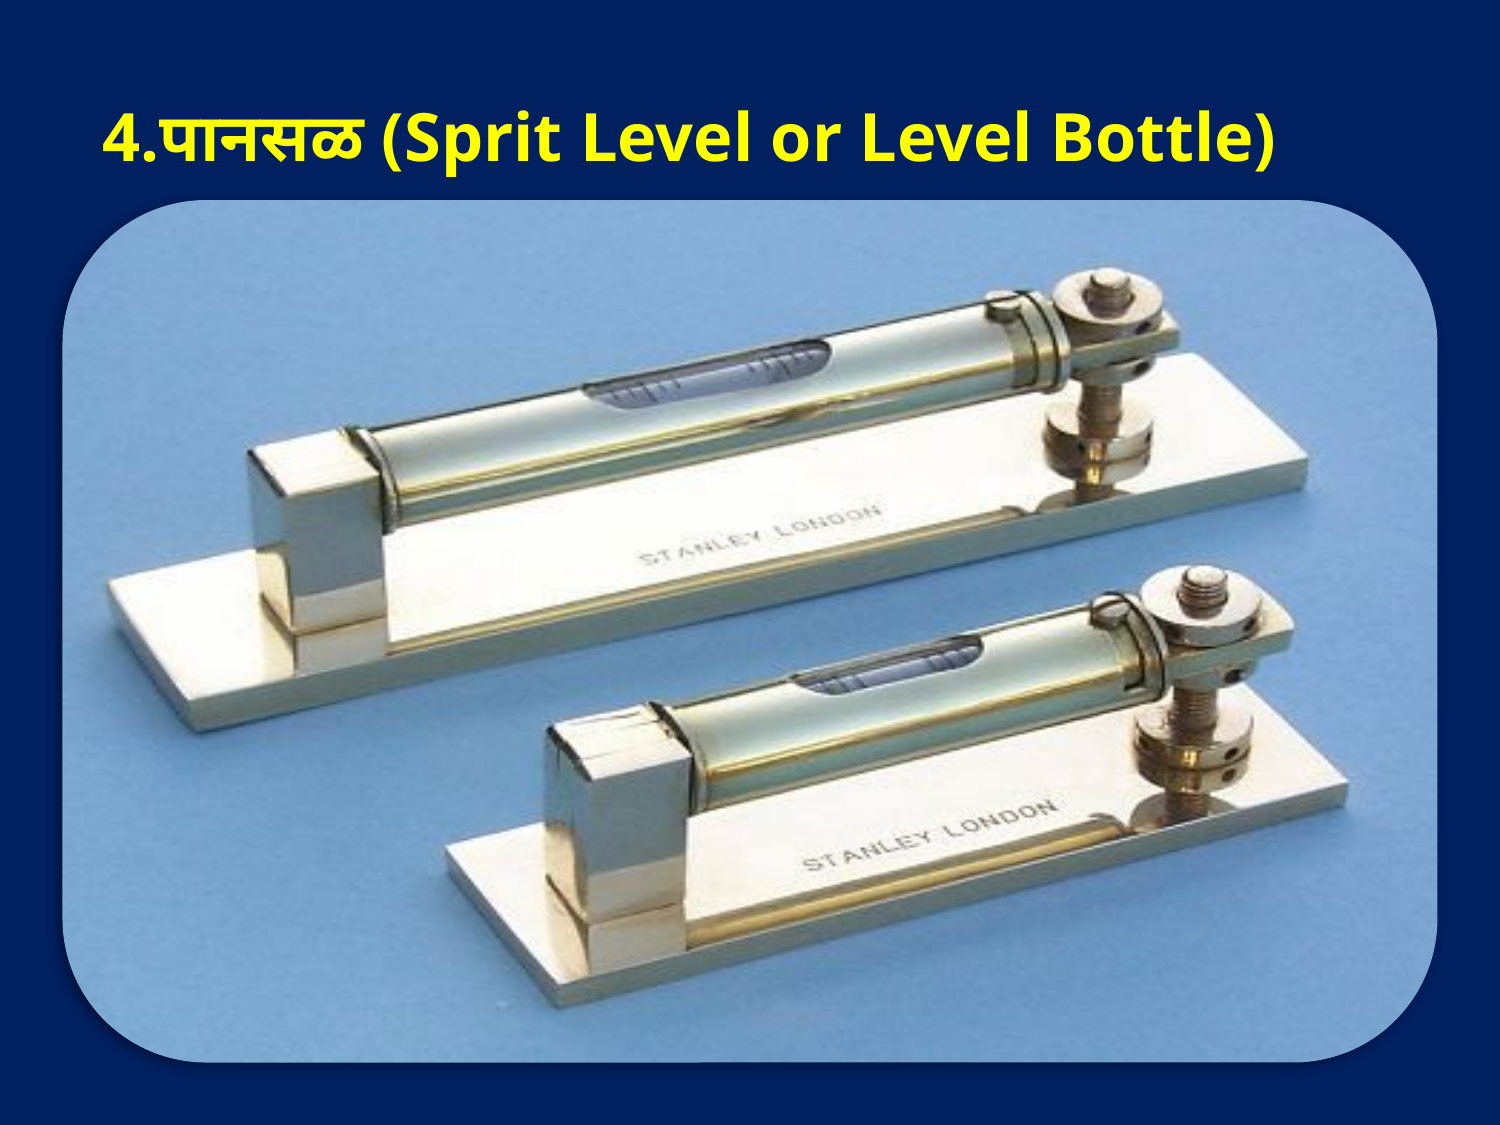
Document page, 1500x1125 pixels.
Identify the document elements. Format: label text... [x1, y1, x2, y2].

picture [62, 199, 1438, 1063]
text_box 4.पानसळ (Sprit Level or Level Bottle) [87, 87, 1363, 183]
